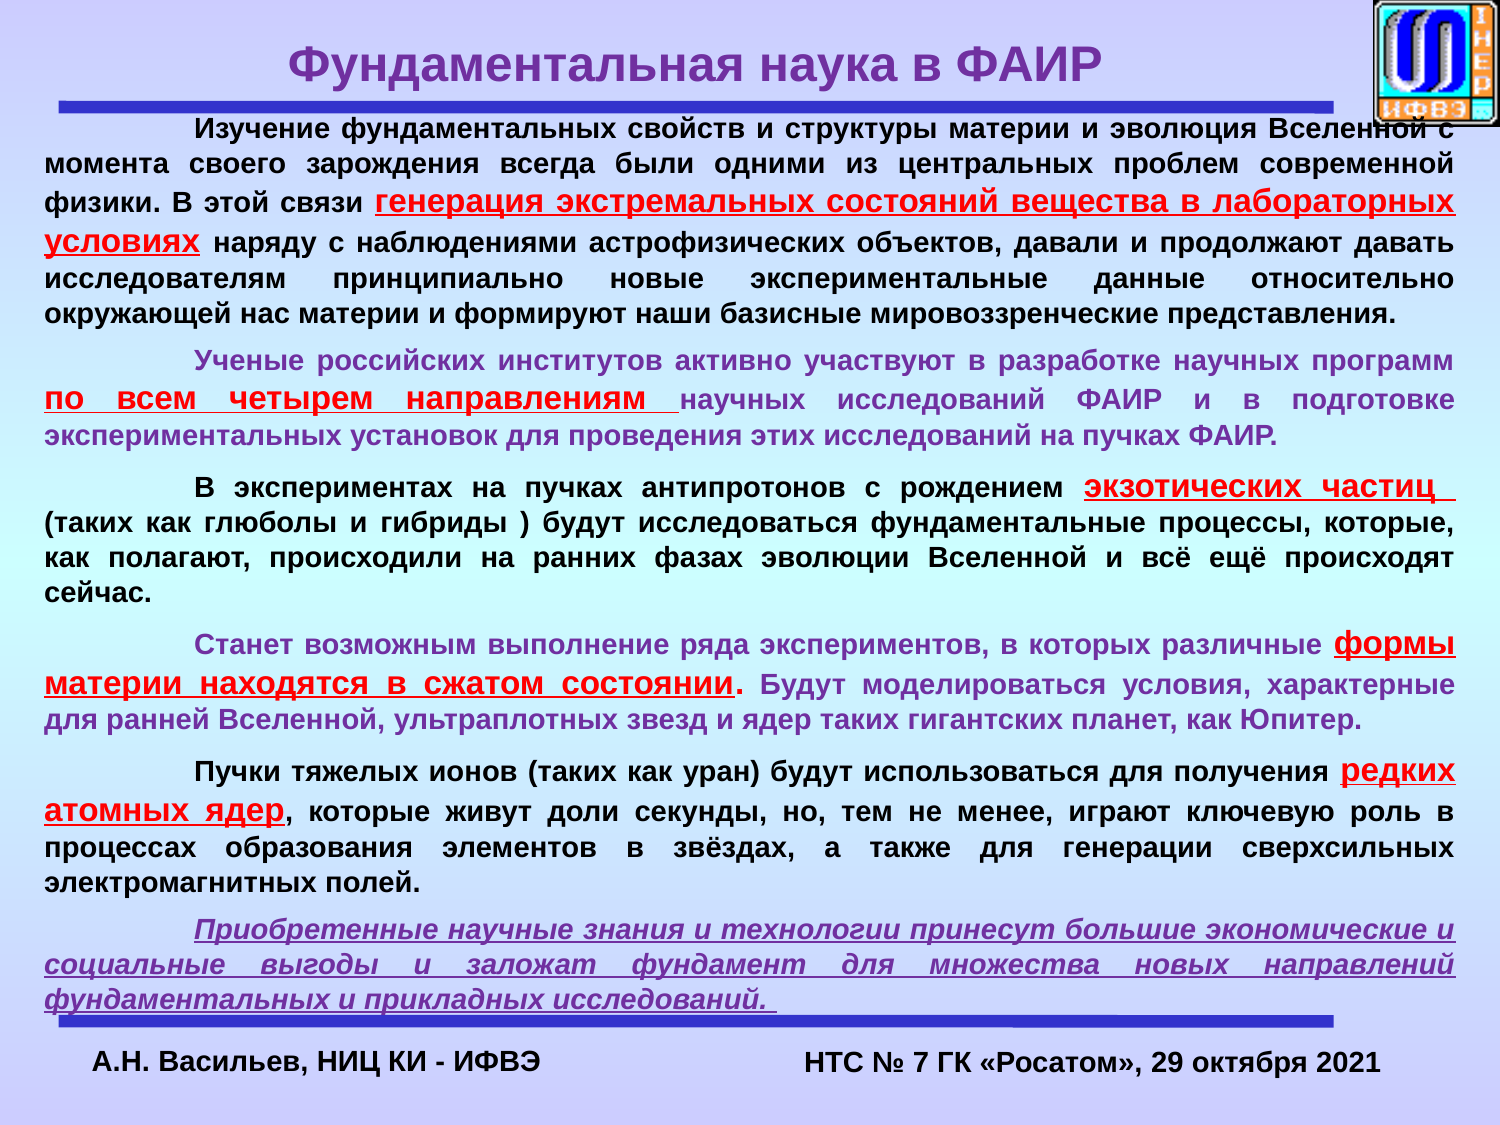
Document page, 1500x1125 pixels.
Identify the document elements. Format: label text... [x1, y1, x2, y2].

picture [1373, 0, 1500, 127]
list Изучение фундаментальных свойств и структуры материи и эволюция Вселенной с момента своего зарождения всегда были одними из центральных проблем современной физики. В этой связи генерация экстремальных состояний вещества в лабораторных условиях наряду с наблюдениями астрофизических объектов, давали и продолжают давать исследователям принципиально новые экспериментальные данные относительно окружающей нас материи и формируют наши базисные мировоззренческие представления. Ученые российских институтов активно участвуют в разработке научных программ по всем четырем направлениям научных исследований ФАИР и в подготовке экспериментальных установок для проведения этих исследований на пучках ФАИР. В экспериментах на пучках антипротонов с рождением экзотических частиц (таких как глюболы и гибриды ) будут исследоваться фундаментальные процессы, которые, как полагают, происходили на ранних фазах эволюции Вселенной и всё ещё происходят сейчас. Станет возможным выполнение ряда экспериментов, в которых различные формы материи находятся в сжатом состоянии. Будут моделироваться условия, характерные для ранней Вселенной, ультраплотных звезд и ядер таких гигантских планет, как Юпитер. Пучки тяжелых ионов (таких как уран) будут использоваться для получения редких атомных ядер, которые живут доли секунды, но, тем не менее, играют ключевую роль в процессах образования элементов в звёздах, а также для генерации сверхсильных электромагнитных полей. Приобретенные научные знания и технологии принесут большие экономические и социальные выгоды и заложат фундамент для множества новых направлений фундаментальных и прикладных исследований. [29, 101, 1471, 1012]
title Фундаментальная наука в ФАИР [58, 19, 1333, 101]
